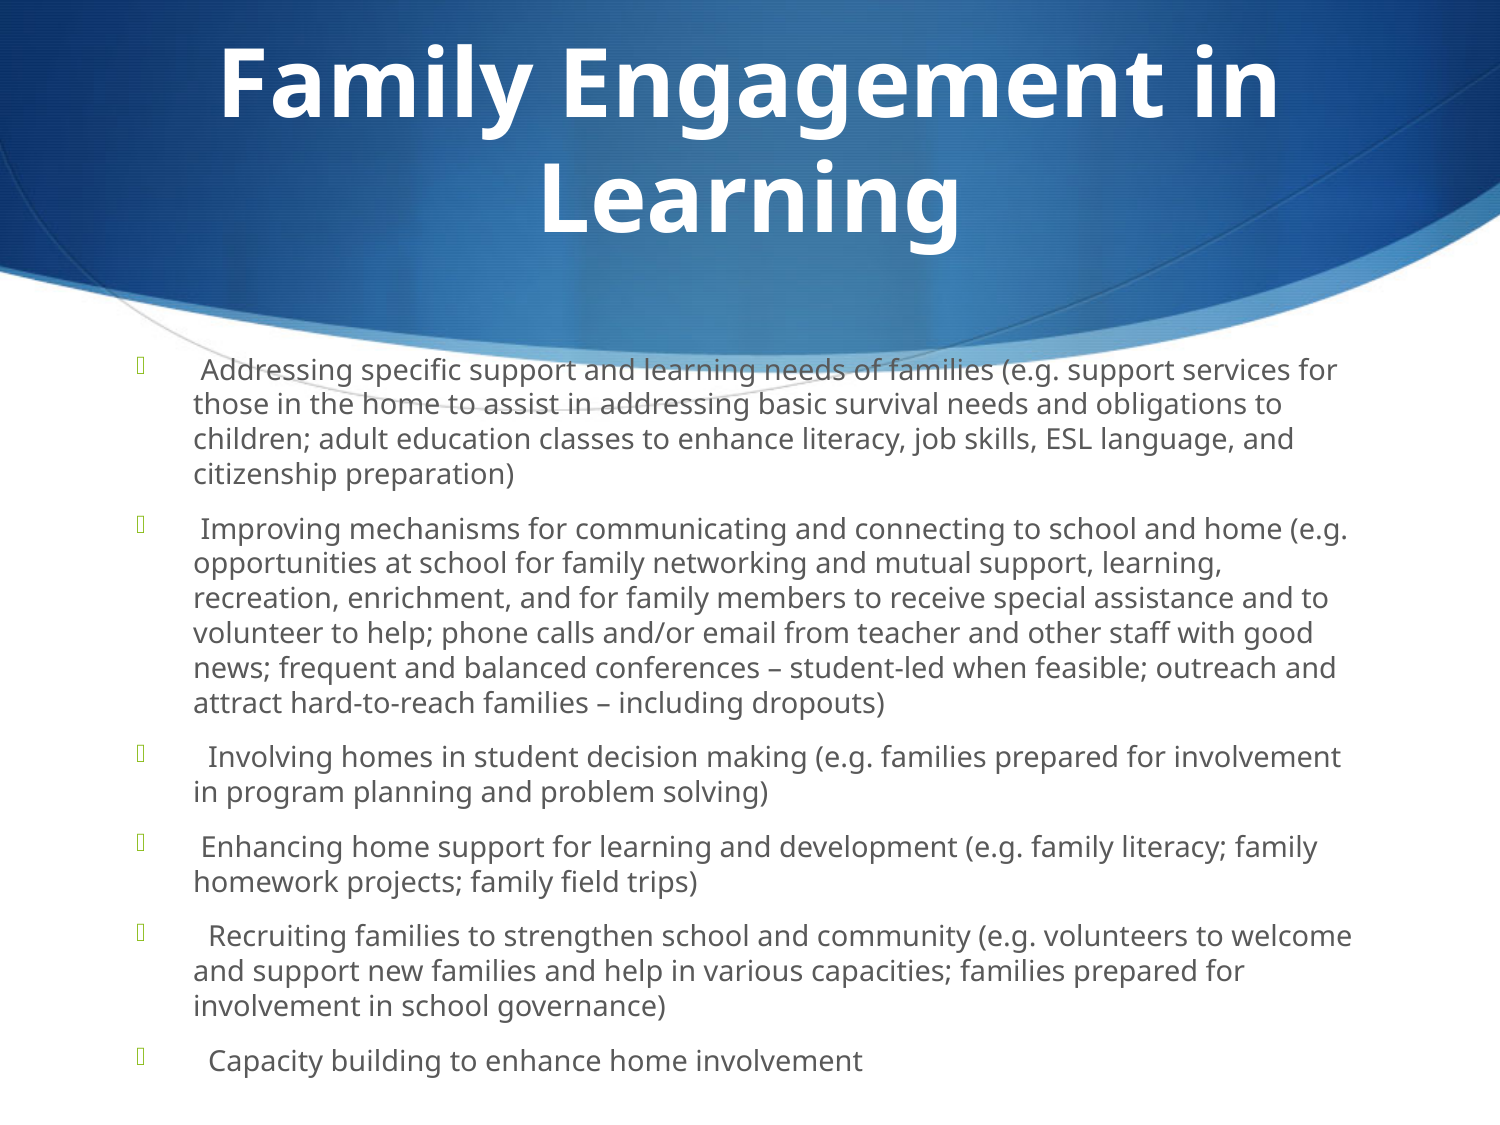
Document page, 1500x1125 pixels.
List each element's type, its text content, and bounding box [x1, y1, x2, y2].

picture [0, 0, 1500, 1125]
list Addressing specific support and learning needs of families (e.g. support services for those in the home to assist in addressing basic survival needs and obligations to children; adult education classes to enhance literacy, job skills, ESL language, and citizenship preparation) Improving mechanisms for communicating and connecting to school and home (e.g. opportunities at school for family networking and mutual support, learning, recreation, enrichment, and for family members to receive special assistance and to volunteer to help; phone calls and/or email from teacher and other staff with good news; frequent and balanced conferences – student-led when feasible; outreach and attract hard-to-reach families – including dropouts) Involving homes in student decision making (e.g. families prepared for involvement in program planning and problem solving) Enhancing home support for learning and development (e.g. family literacy; family homework projects; family field trips) Recruiting families to strengthen school and community (e.g. volunteers to welcome and support new families and help in various capacities; families prepared for involvement in school governance) Capacity building to enhance home involvement [121, 343, 1379, 1090]
title Family Engagement in Learning [75, 43, 1425, 344]
